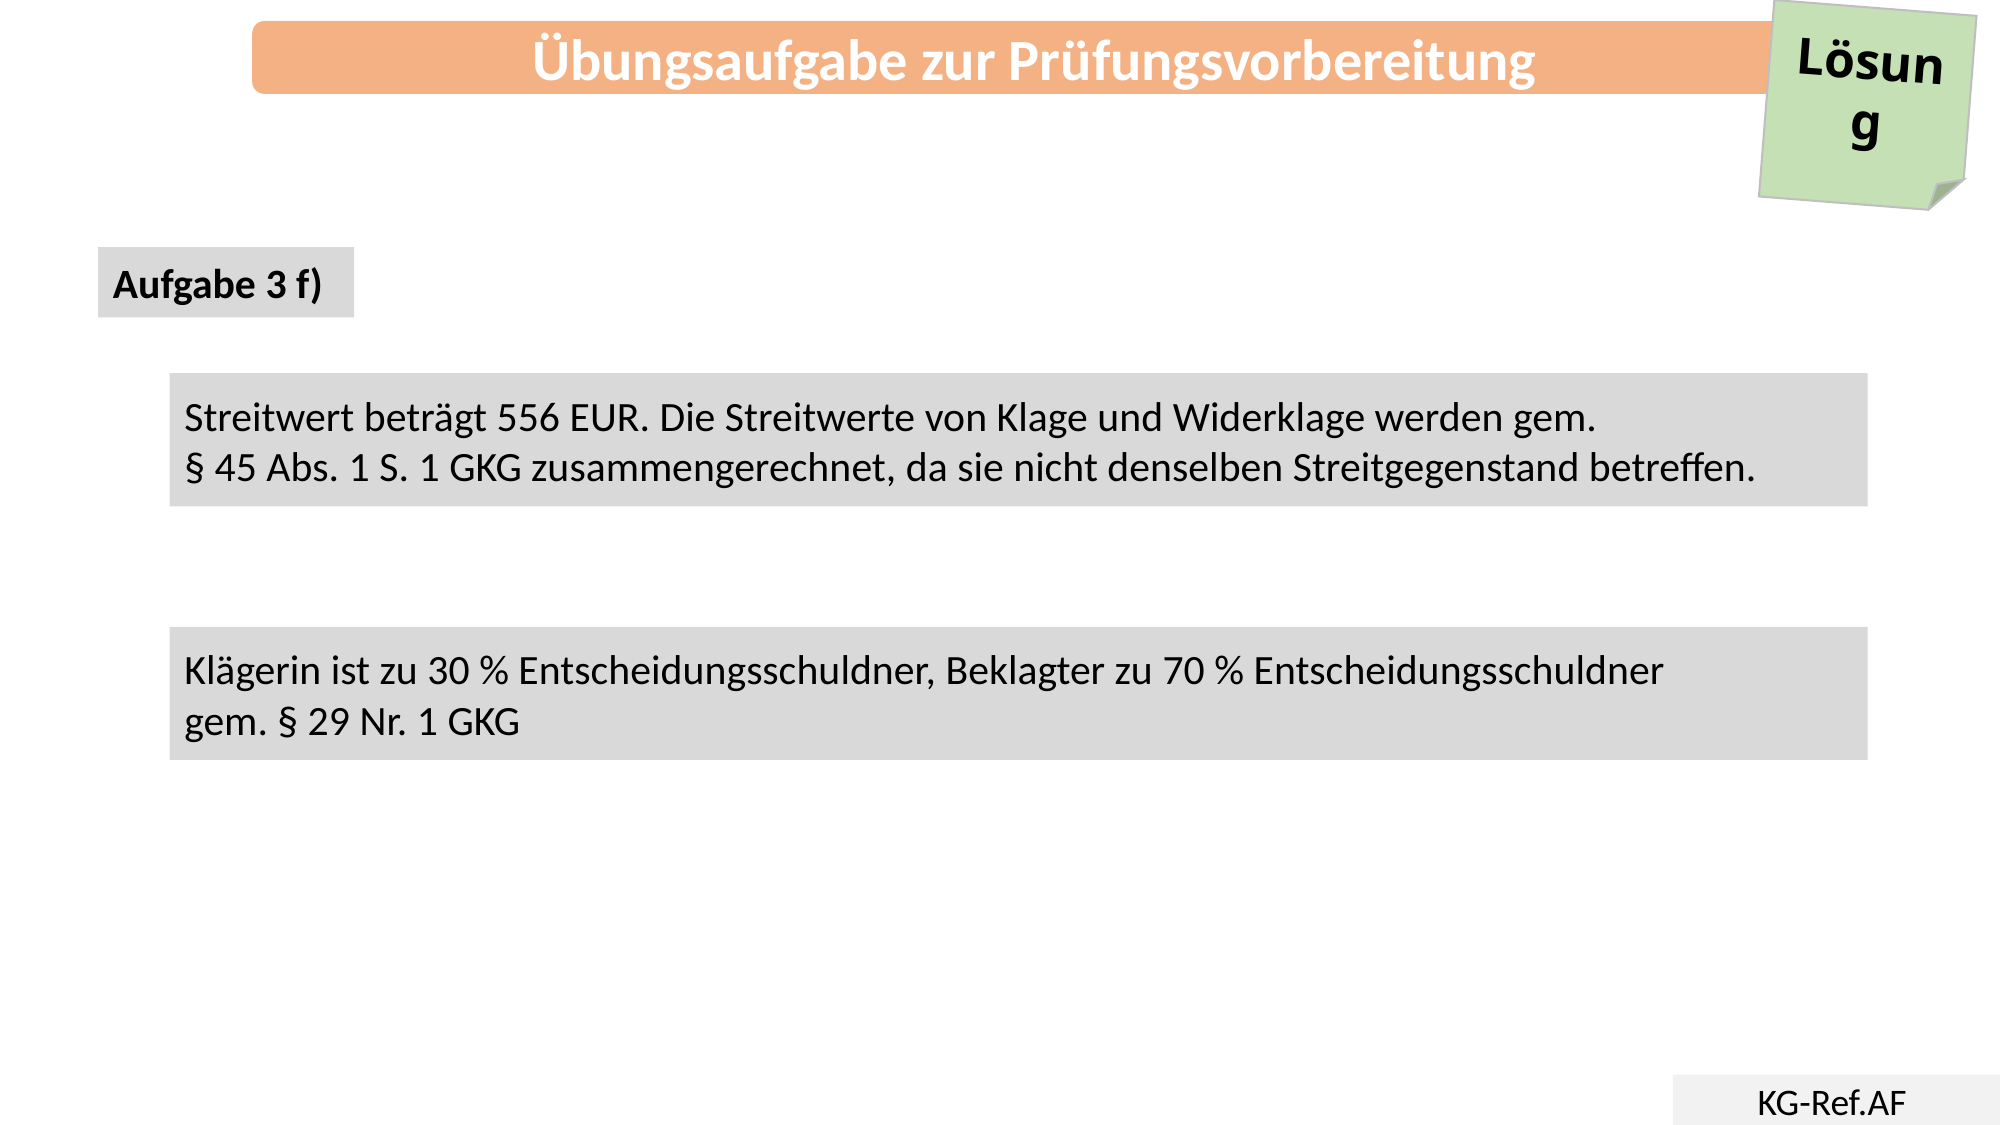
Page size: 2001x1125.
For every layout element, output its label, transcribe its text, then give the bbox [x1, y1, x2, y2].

text_box Aufgabe 3 f) [97, 246, 355, 318]
text_box Lösung [1757, 0, 1978, 211]
text_box KG-Ref.AF [1672, 1074, 2000, 1125]
text_box Klägerin ist zu 30 % Entscheidungsschuldner, Beklagter zu 70 % Entscheidungsschuldner gem. § 29 Nr. 1 GKG [169, 626, 1869, 761]
text_box Übungsaufgabe zur Prüfungsvorbereitung [251, 19, 1771, 95]
text_box [55, 437, 2000, 544]
text_box Streitwert beträgt 556 EUR. Die Streitwerte von Klage und Widerklage werden gem. § 45 Abs. 1 S. 1 GKG zusammengerechnet, da sie nicht denselben Streitgegenstand betreffen. [169, 372, 1869, 507]
